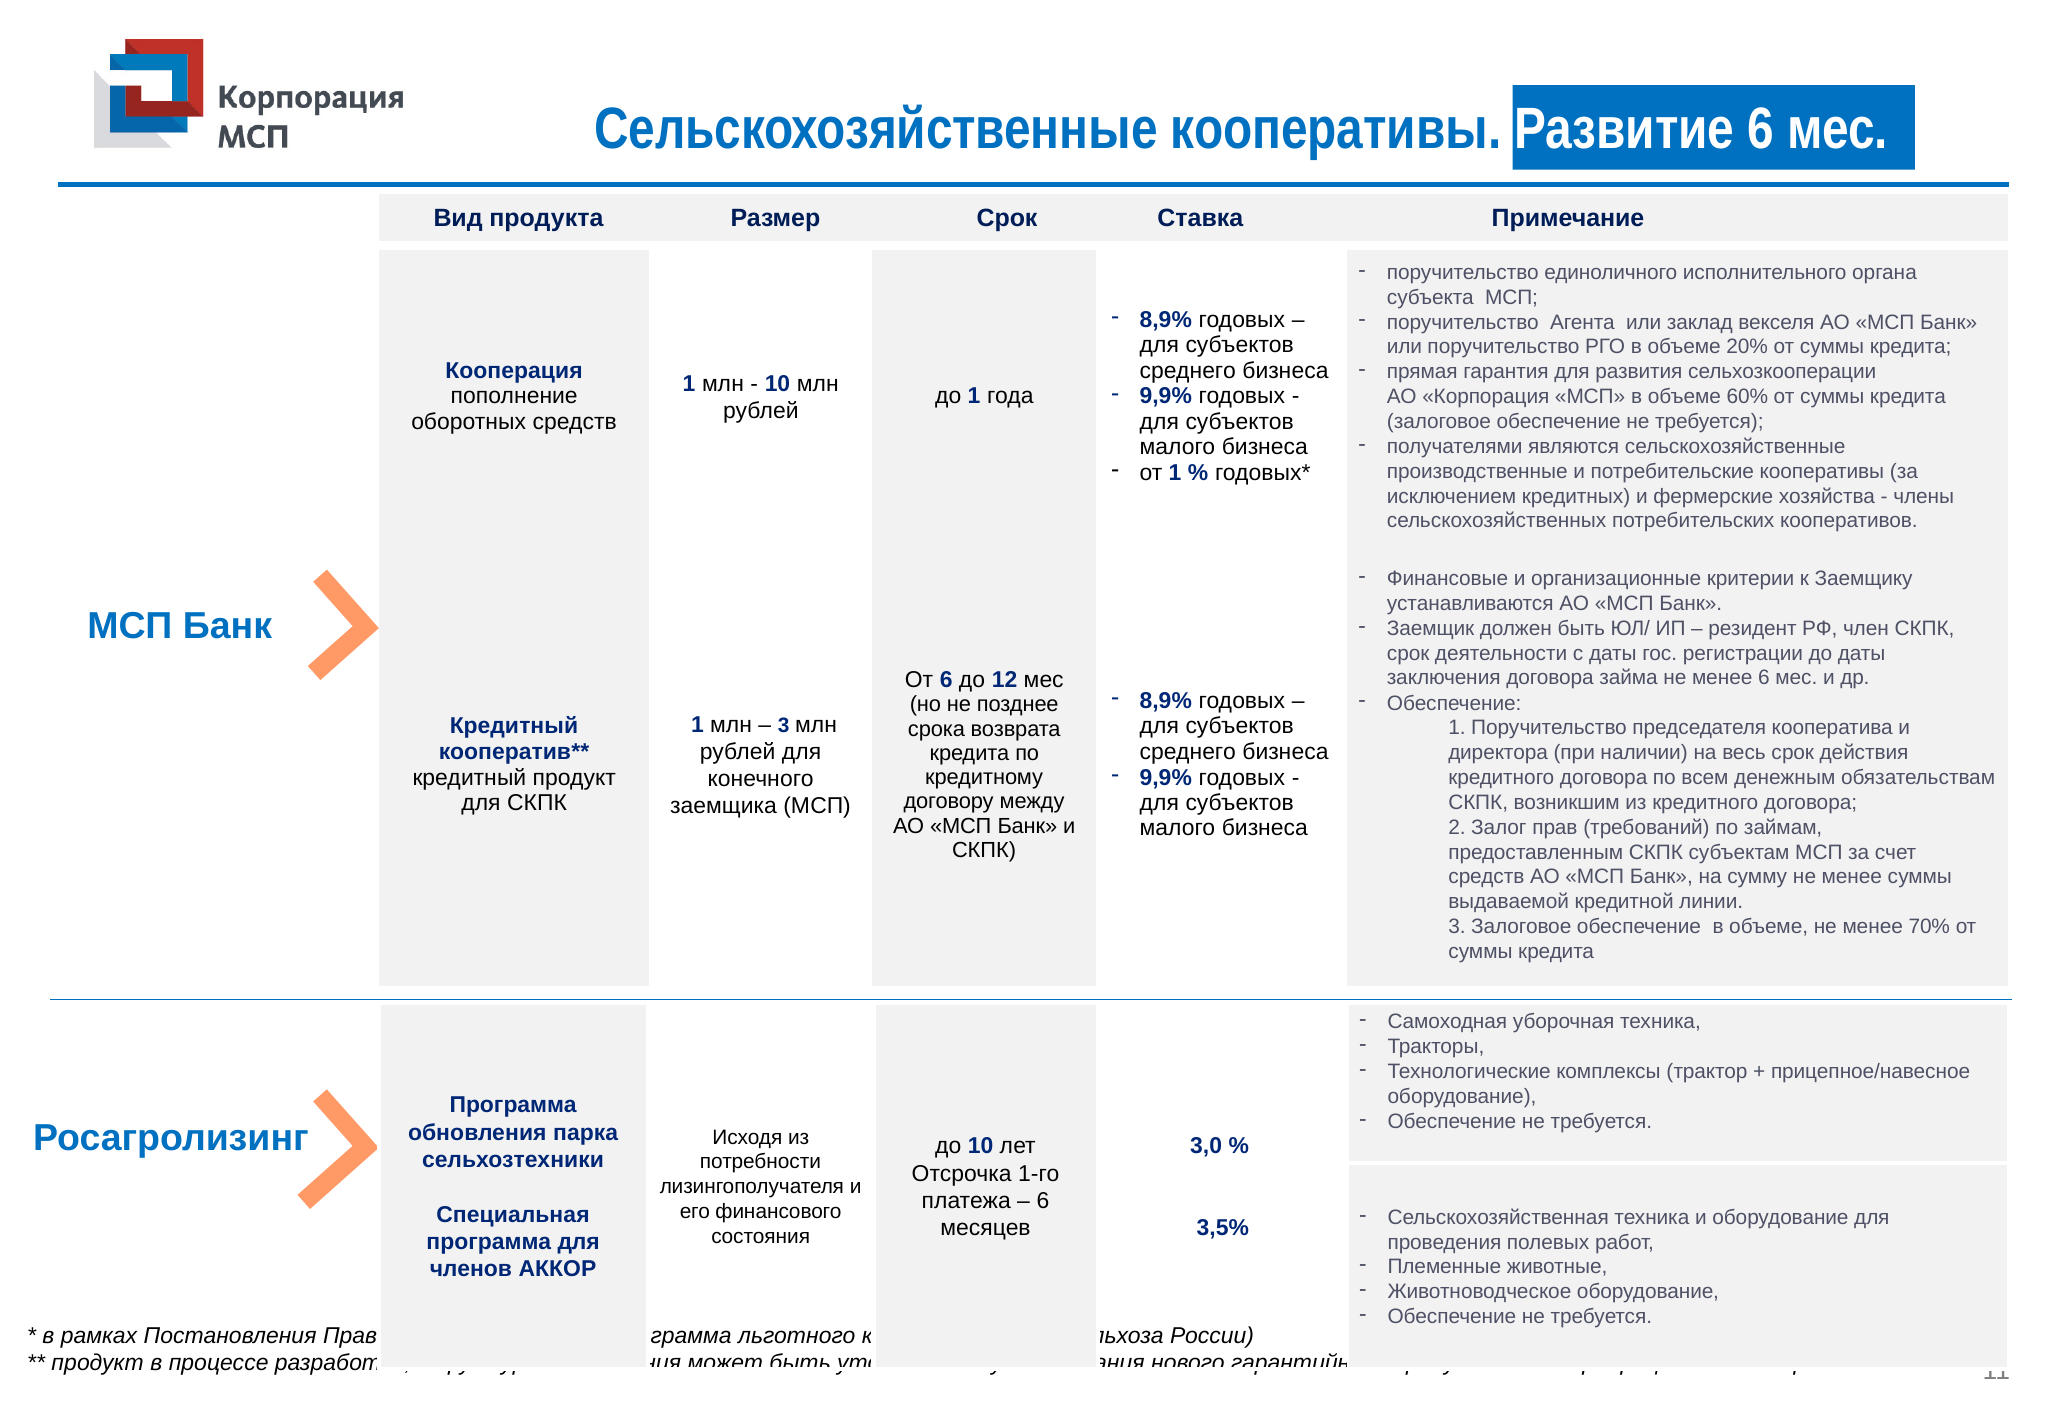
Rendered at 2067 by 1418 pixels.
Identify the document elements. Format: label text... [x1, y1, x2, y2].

table_cell 1 млн – 3 млн рублей для конечного заемщика (МСП) [649, 542, 872, 986]
title Сельскохозяйственные кооперативы. Развитие 6 мес. [578, 67, 2067, 183]
table_header Срок [893, 194, 1122, 241]
table_header Кооперация пополнение оборотных средств [379, 250, 649, 542]
text_box Росагролизинг [10, 1091, 326, 1181]
table_cell Финансовые и организационные критерии к Заемщику устанавливаются АО «МСП Банк». Заемщик должен быть ЮЛ/ ИП – резидент РФ, член СКПК, срок деятельности с даты гос. регистрации до даты заключения договора займа не менее 6 мес. и др. Обеспечение: 1. Поручительство председателя кооператива и директора (при наличии) на весь срок действия кредитного договора по всем денежным обязательствам СКПК, возникшим из кредитного договора; 2. Залог прав (требований) по займам, предоставленным СКПК субъектам МСП за счет средств АО «МСП Банк», на сумму не менее суммы выдаваемой кредитной линии. 3. Залоговое обеспечение в объеме, не менее 70% от суммы кредита [1347, 542, 2008, 986]
table_cell Сельскохозяйственная техника и оборудование для проведения полевых работ, Племенные животные, Животноводческое оборудование, Обеспечение не требуется. [1349, 1165, 2007, 1367]
table_header Размер [659, 194, 893, 241]
table_header до 1 года [872, 250, 1096, 542]
text_box [295, 1087, 377, 1212]
text_box * в рамках Постановления Правительства РФ 1528 (программа льготного кредитования Минсельхоза России) ** продукт в процессе разработки; структура обеспечения может быть уточнена в случае создания нового гарантийного продукта АО «Корпорация «МСП» в рамках НГС [12, 1312, 1941, 1383]
table_header 3,0 % 3,5% [1100, 1011, 1347, 1367]
table_header Вид продукта [379, 194, 659, 241]
table_cell 8,9% годовых – для субъектов среднего бизнеса 9,9% годовых - для субъектов малого бизнеса [1096, 542, 1347, 986]
text_box [305, 567, 381, 683]
picture [57, 11, 425, 179]
table_header Программа обновления парка сельхозтехники Специальная программа для членов АККОР [381, 1011, 646, 1367]
table_header 1 млн - 10 млн рублей [649, 250, 872, 542]
table_header Самоходная уборочная техника, Тракторы, Технологические комплексы (трактор + прицепное/навесное оборудование), Обеспечение не требуется. [1349, 1011, 2007, 1161]
table_header до 10 лет Отсрочка 1-го платежа – 6 месяцев [876, 1011, 1096, 1367]
table_header Примечание [1358, 194, 2008, 241]
table_header 8,9% годовых – для субъектов среднего бизнеса 9,9% годовых - для субъектов малого бизнеса от 1 % годовых* [1096, 250, 1347, 542]
table_header Исходя из потребности лизингополучателя и его финансового состояния [650, 1011, 871, 1367]
table_cell От 6 до 12 мес (но не позднее срока возврата кредита по кредитному договору между АО «МСП Банк» и СКПК) [872, 542, 1096, 986]
table_header Ставка [1122, 194, 1358, 241]
table_header поручительство единоличного исполнительного органа субъекта МСП; поручительство Агента или заклад векселя АО «МСП Банк» или поручительство РГО в объеме 20% от суммы кредита; прямая гарантия для развития сельхозкооперации АО «Корпорация «МСП» в объеме 60% от суммы кредита (залоговое обеспечение не требуется); получателями являются сельскохозяйственные производственные и потребительские кооперативы (за исключением кредитных) и фермерские хозяйства - члены сельскохозяйственных потребительских кооперативов. [1347, 250, 2008, 542]
table_cell Кредитный кооператив** кредитный продукт для СКПК [379, 542, 649, 986]
text_box МСП Банк [48, 586, 311, 662]
